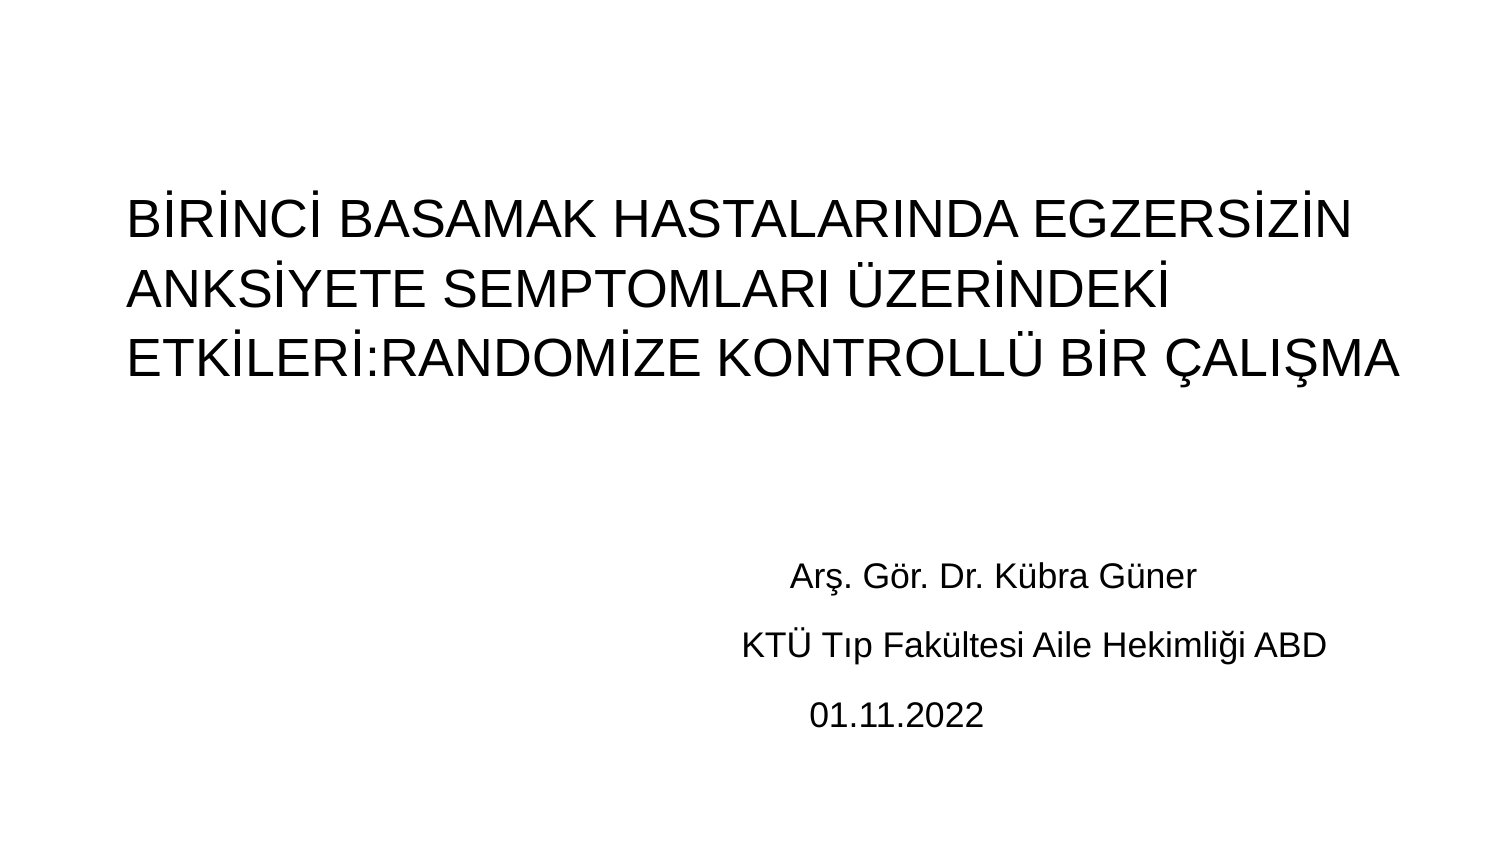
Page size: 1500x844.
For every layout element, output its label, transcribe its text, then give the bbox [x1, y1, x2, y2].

list BİRİNCİ BASAMAK HASTALARINDA EGZERSİZİN ANKSİYETE SEMPTOMLARI ÜZERİNDEKİ ETKİLERİ:RANDOMİZE KONTROLLÜ BİR ÇALIŞMA Arş. Gör. Dr. Kübra Güner KTÜ Tıp Fakültesi Aile Hekimliği ABD 01.11.2022 [111, 81, 1425, 763]
